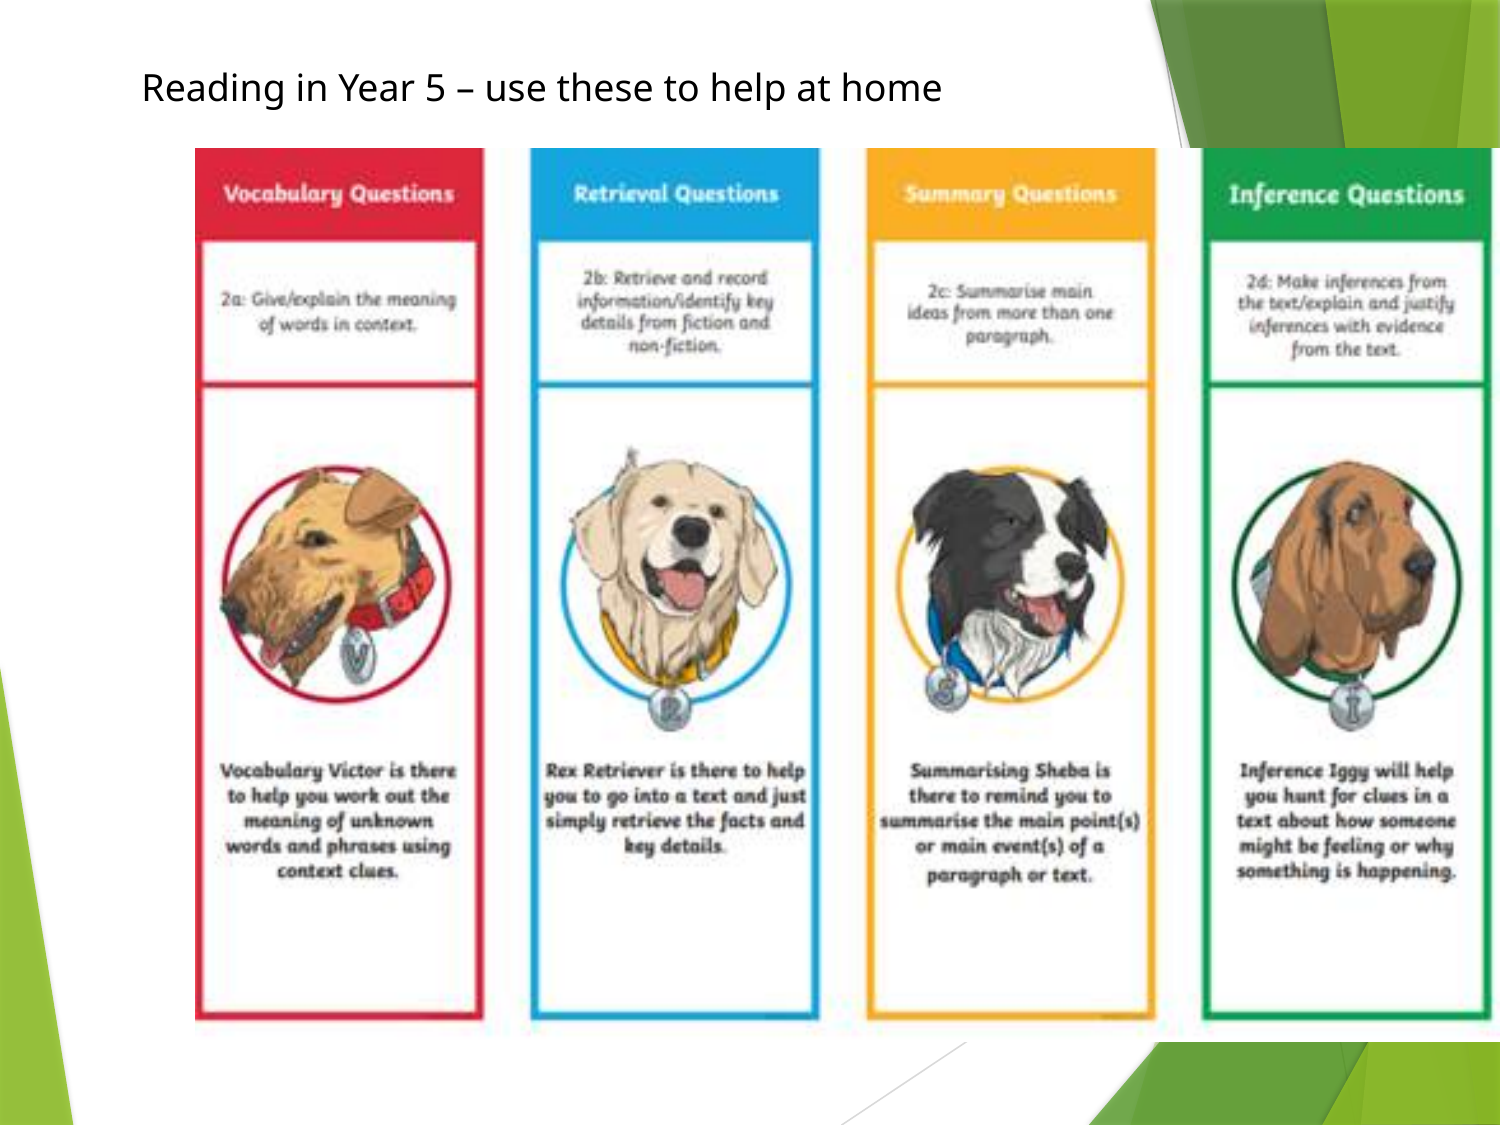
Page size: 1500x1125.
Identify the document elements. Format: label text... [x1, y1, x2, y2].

text_box Reading in Year 5 – use these to help at home [126, 56, 1186, 117]
picture [194, 148, 1500, 1042]
